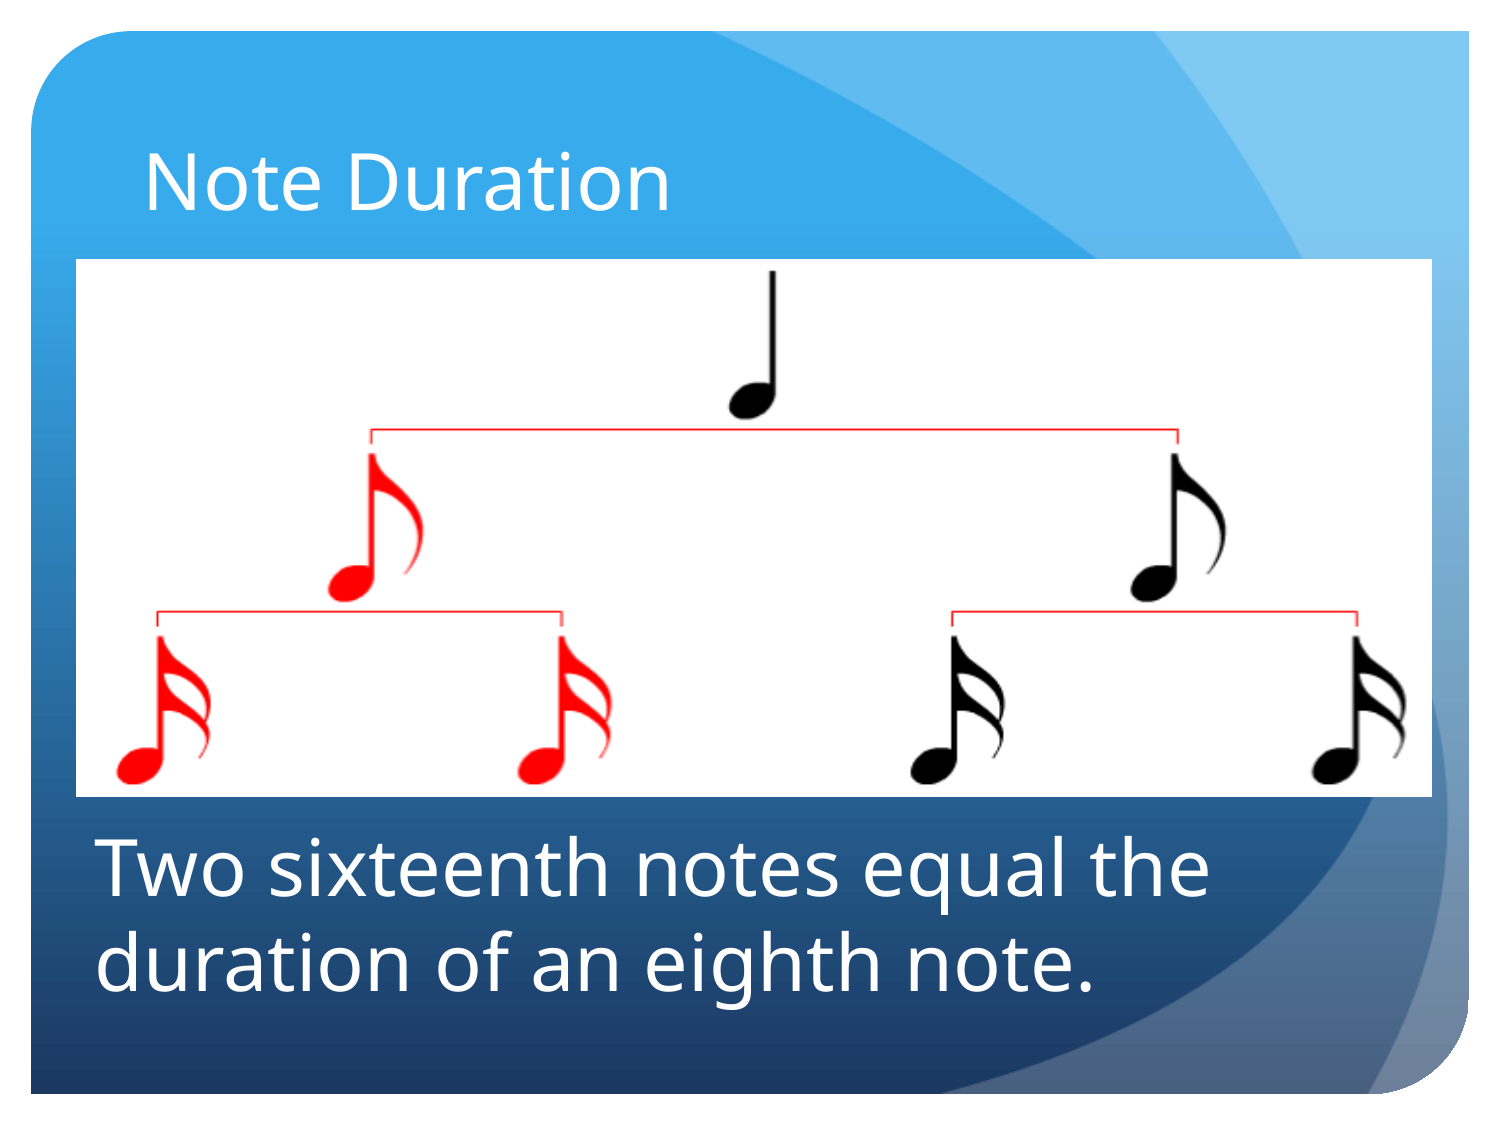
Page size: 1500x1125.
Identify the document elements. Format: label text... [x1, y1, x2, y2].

title Note Duration [127, 62, 1372, 234]
picture [24, 30, 1473, 1094]
text_box Two sixteenth notes equal the duration of an eighth note. [79, 797, 1430, 1015]
